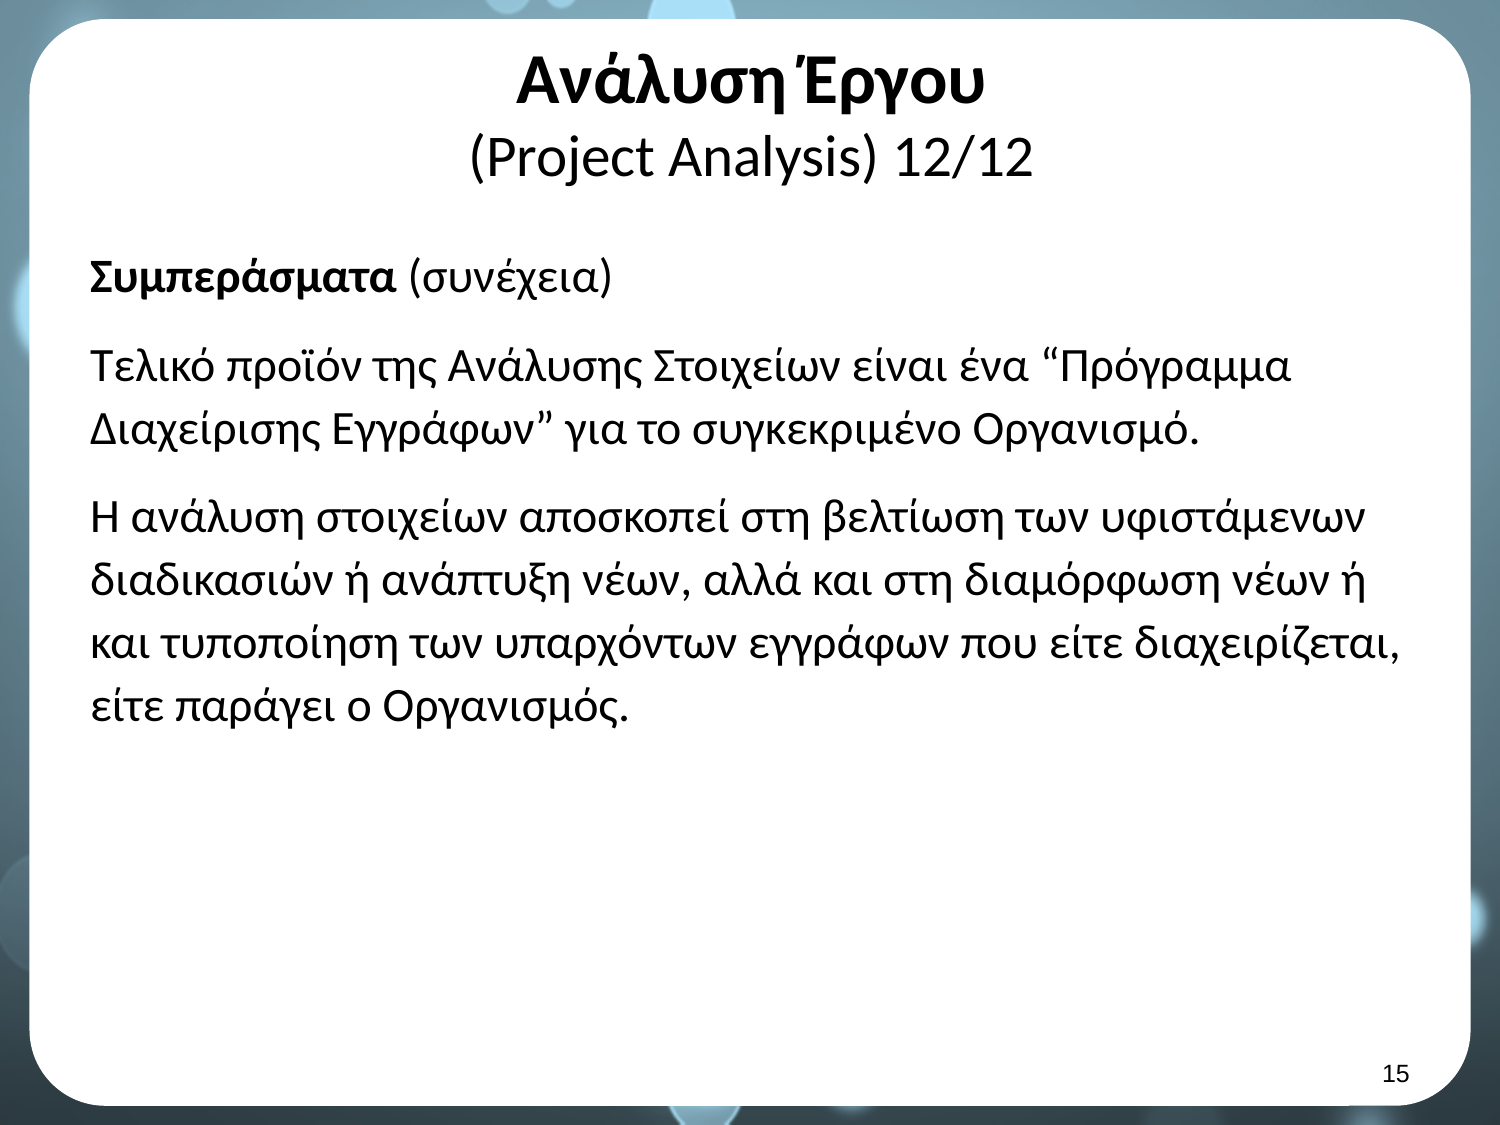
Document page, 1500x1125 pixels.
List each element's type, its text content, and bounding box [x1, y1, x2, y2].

list Συμπεράσματα (συνέχεια) Τελικό προϊόν της Ανάλυσης Στοιχείων είναι ένα “Πρόγραμμα Διαχείρισης Εγγράφων” για το συγκεκριμένο Οργανισμό. Η ανάλυση στοιχείων αποσκοπεί στη βελτίωση των υφιστάμενων διαδικασιών ή ανάπτυξη νέων, αλλά και στη διαμόρφωση νέων ή και τυποποίηση των υπαρχόντων εγγράφων που είτε διαχειρίζεται, είτε παράγει ο Οργανισμός. [75, 231, 1425, 1047]
slide_number 14 [1074, 1042, 1425, 1103]
title Ανάλυση Έργου (Project Analysis) 12/12 [76, 23, 1427, 197]
